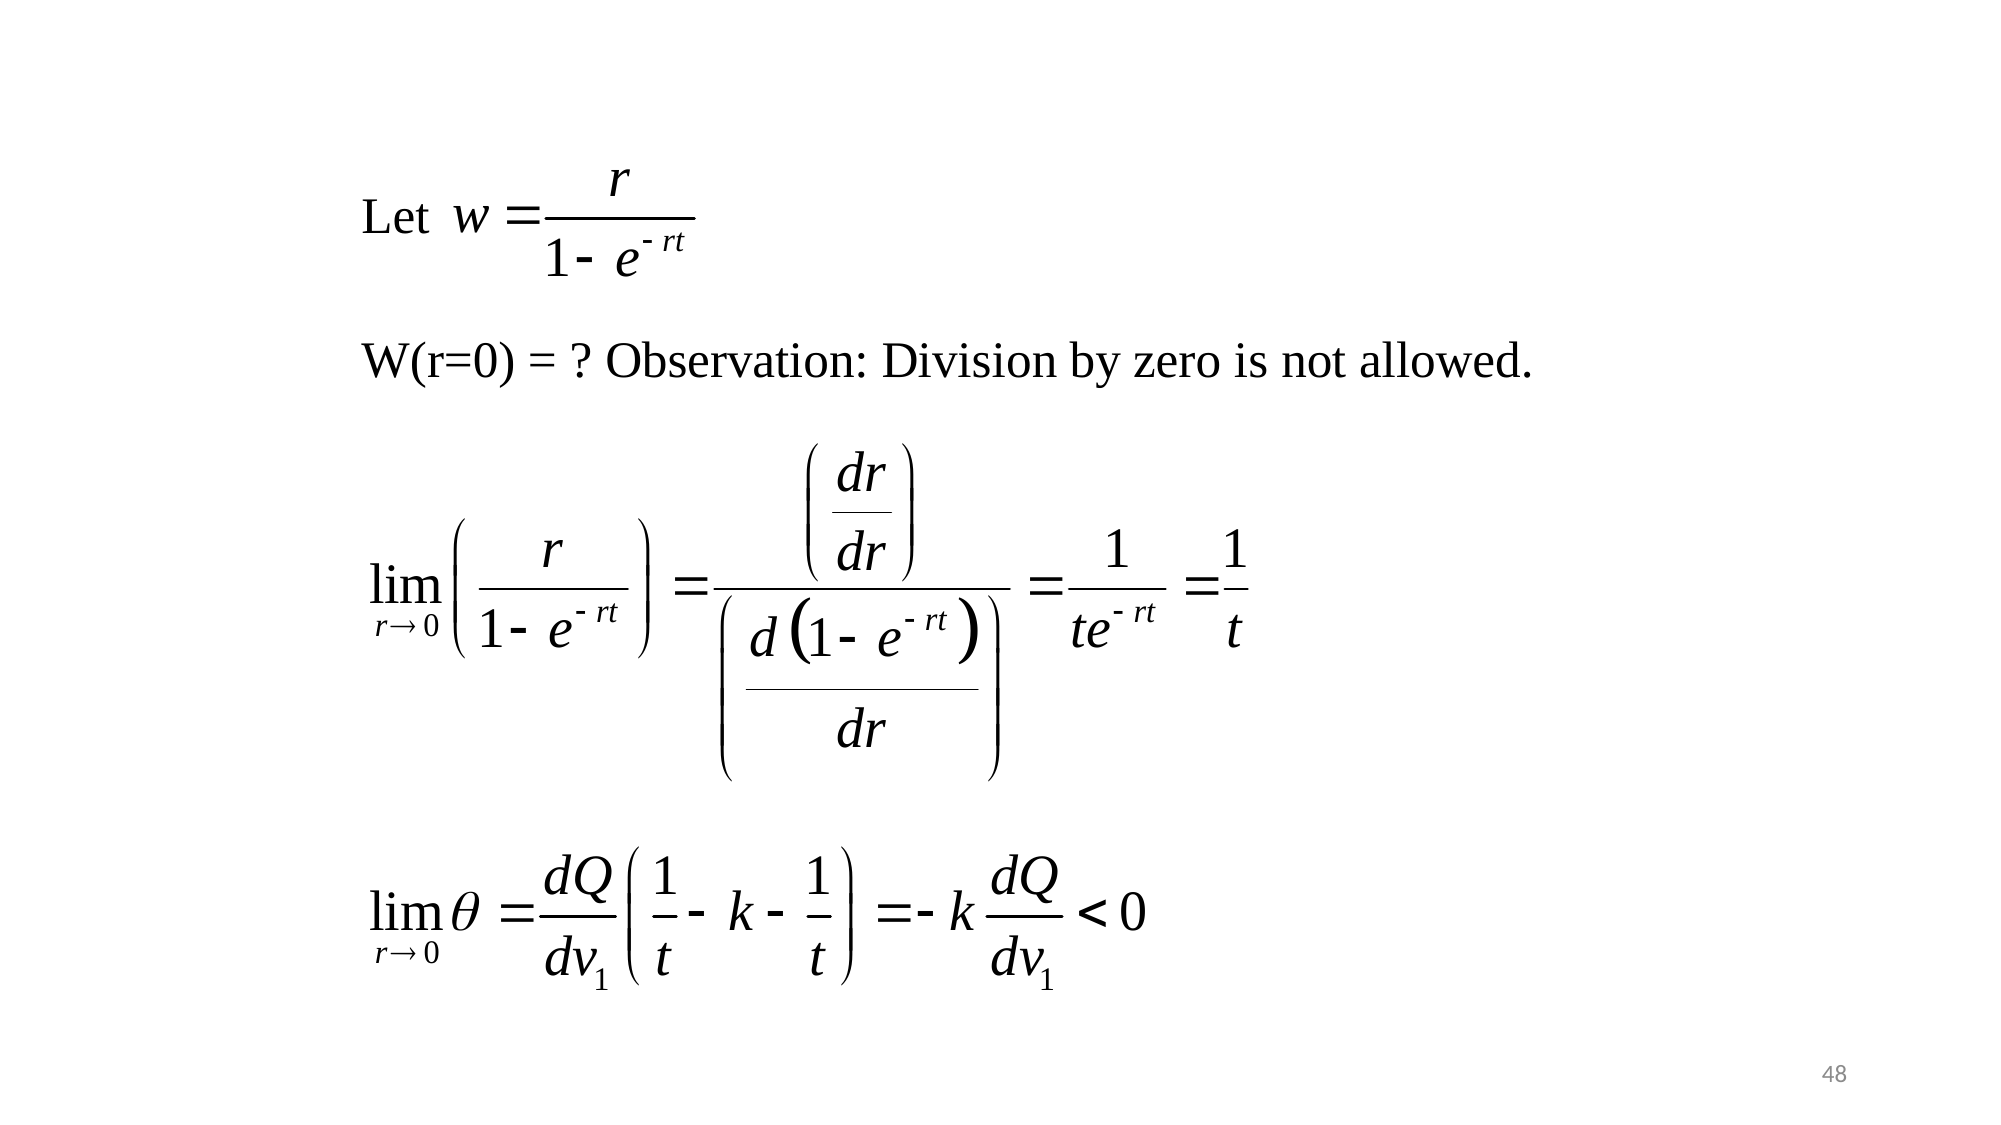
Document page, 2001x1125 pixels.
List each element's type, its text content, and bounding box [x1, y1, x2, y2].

picture [361, 142, 2000, 1043]
slide_number 48 [1412, 1043, 1863, 1103]
